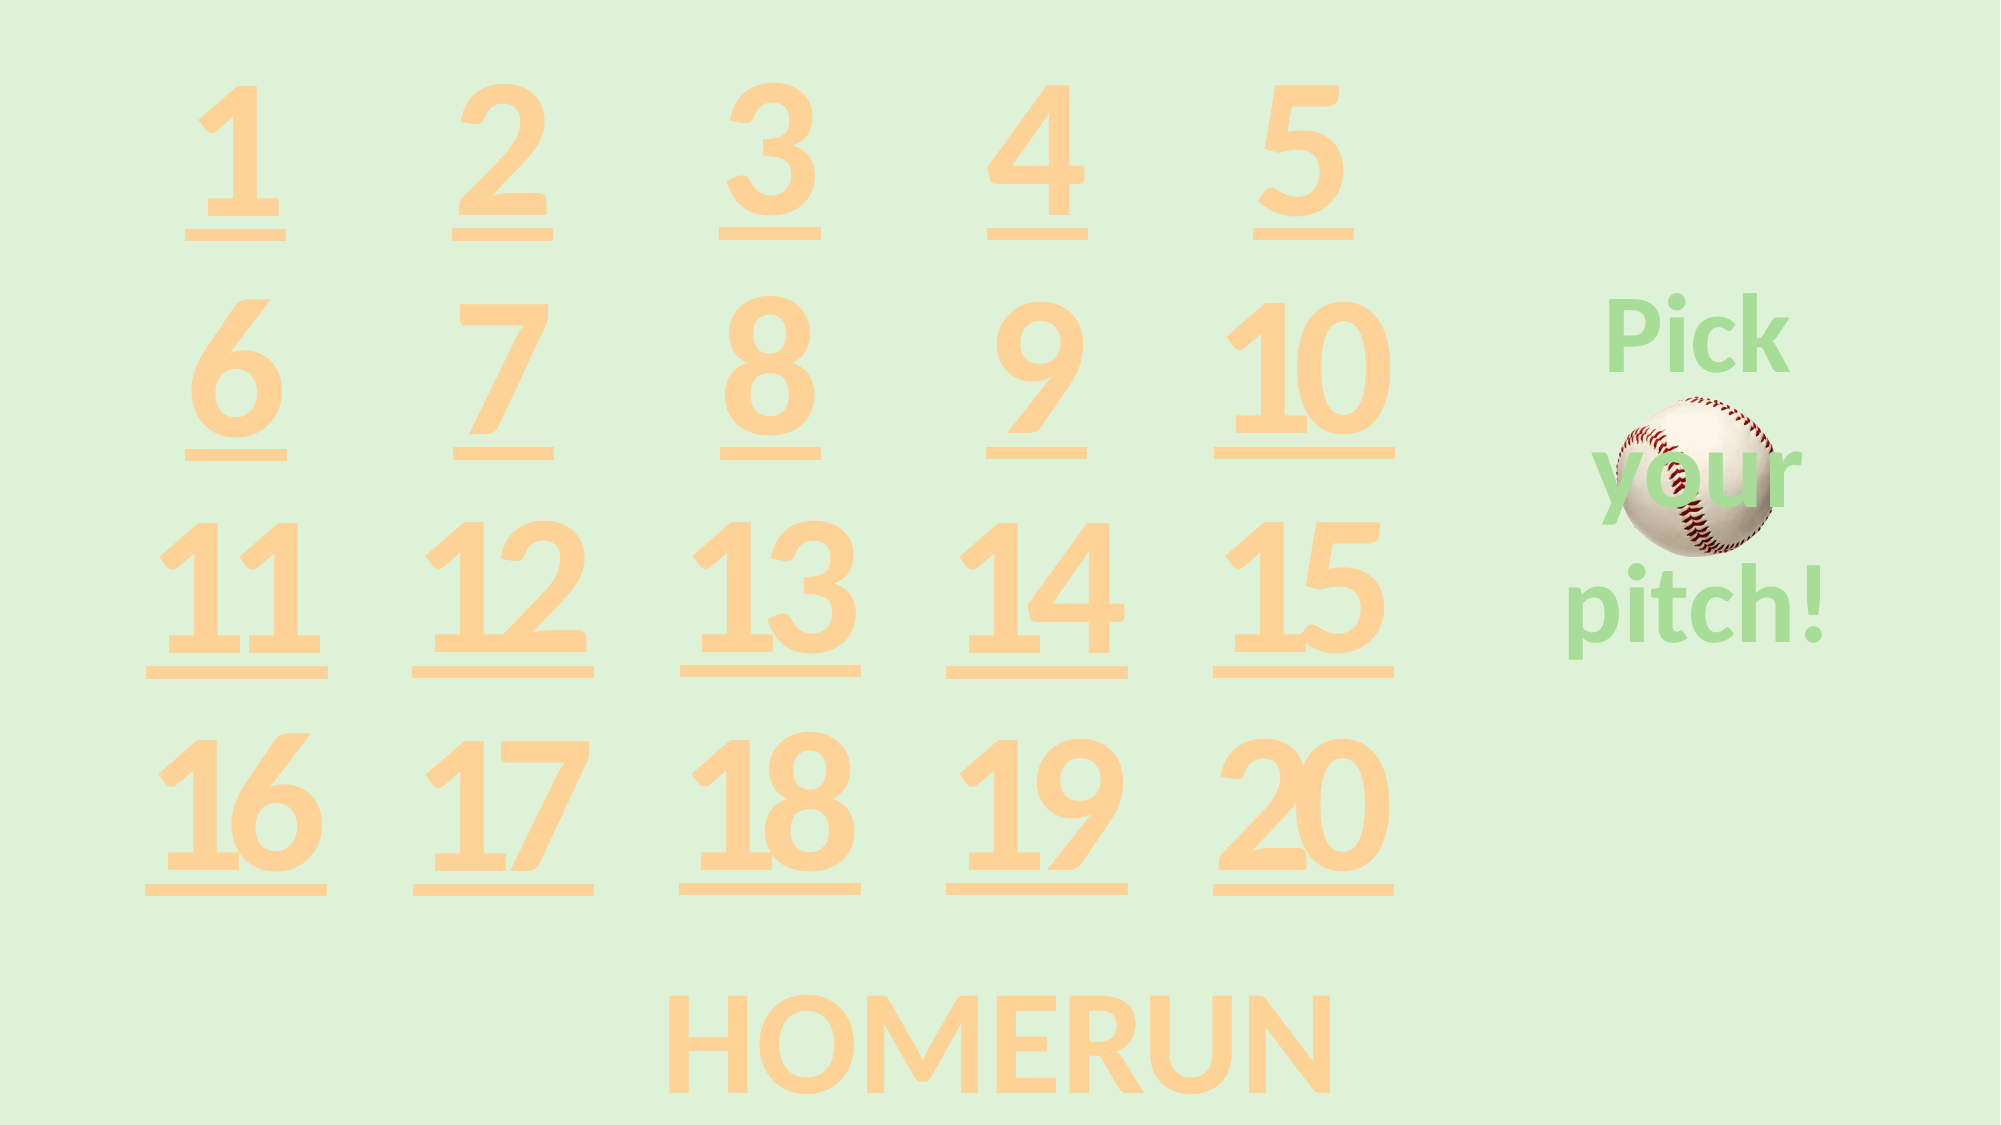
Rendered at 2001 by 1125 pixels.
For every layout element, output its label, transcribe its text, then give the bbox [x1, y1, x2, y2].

text_box 5 [1237, 7, 1370, 226]
text_box 12 [397, 445, 609, 663]
text_box 6 [170, 228, 302, 446]
text_box HOMERUN [646, 936, 1355, 1125]
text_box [1598, 377, 1798, 575]
text_box 18 [663, 662, 876, 918]
text_box 4 [971, 7, 1104, 263]
text_box 15 [1197, 445, 1410, 663]
text_box 16 [130, 663, 343, 919]
text_box 10 [1198, 226, 1411, 482]
text_box 7 [437, 227, 570, 445]
text_box Pick your pitch! [1547, 252, 1848, 673]
text_box 11 [131, 446, 344, 702]
text_box 9 [970, 226, 1103, 446]
text_box 19 [930, 662, 1143, 918]
text_box 14 [931, 446, 1143, 662]
text_box 13 [664, 444, 877, 700]
text_box 17 [397, 663, 610, 919]
text_box 2 [437, 8, 569, 227]
text_box 1 [169, 8, 302, 264]
text_box 8 [704, 227, 836, 444]
text_box 20 [1197, 663, 1410, 919]
text_box 3 [704, 7, 836, 227]
